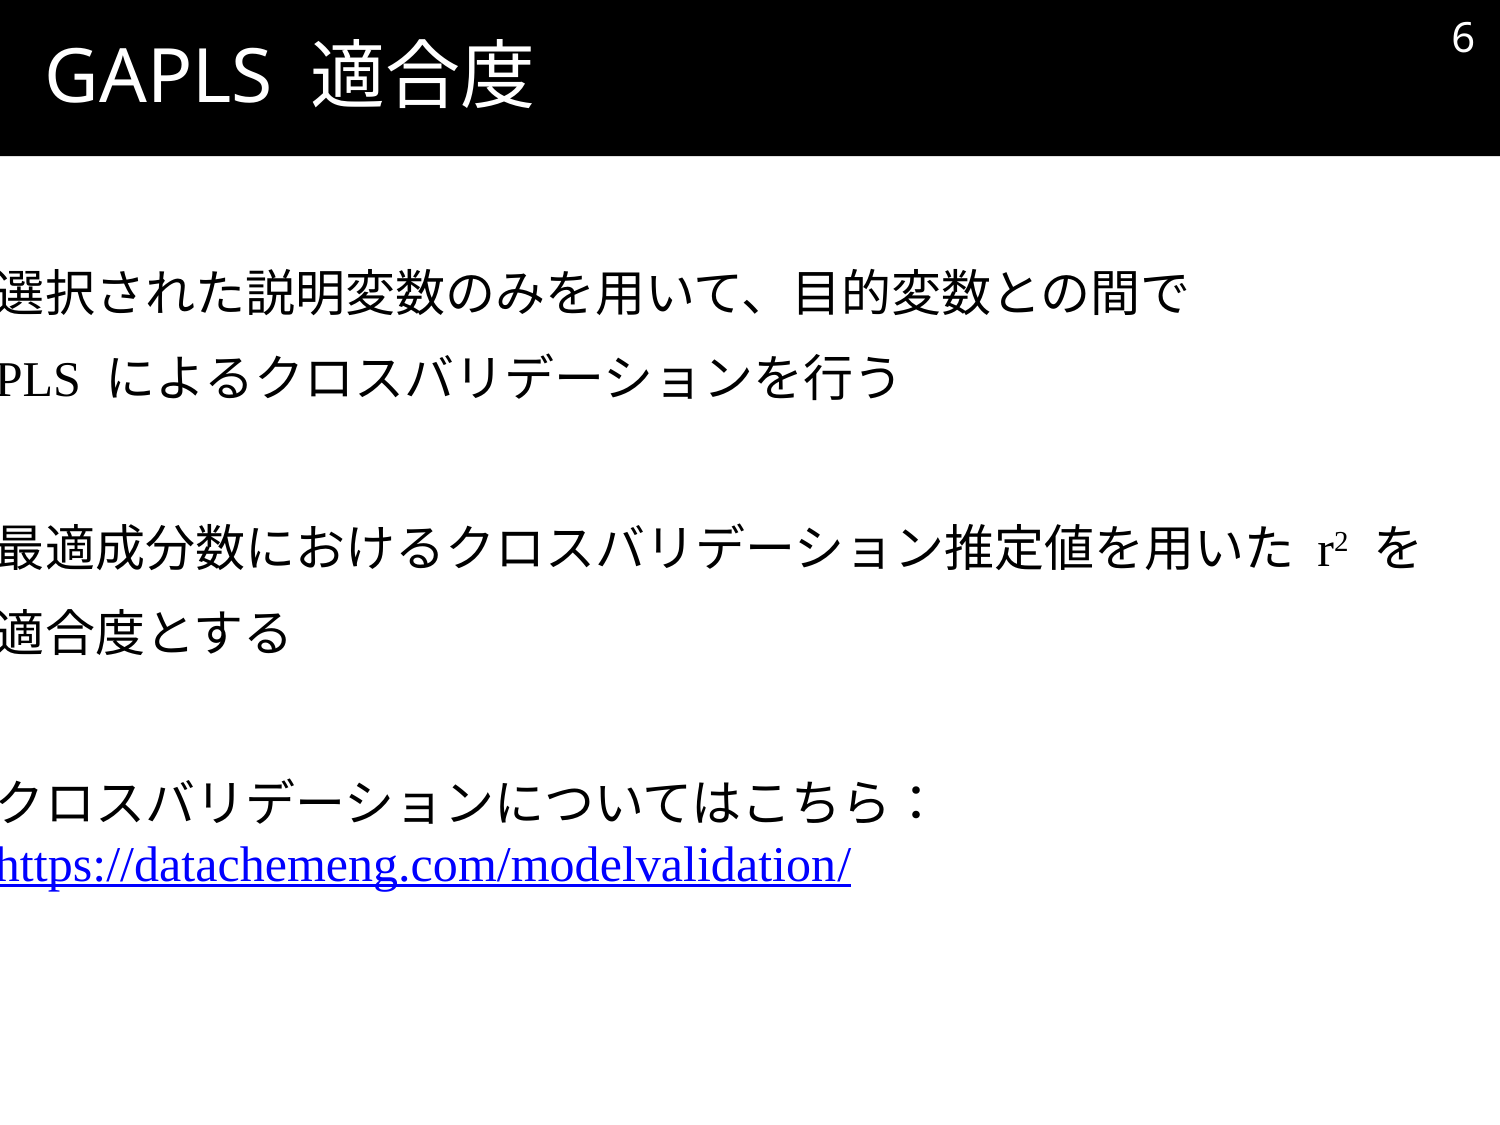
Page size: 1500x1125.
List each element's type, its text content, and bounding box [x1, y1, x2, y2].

text_box 選択された説明変数のみを用いて、目的変数との間で PLS によるクロスバリデーションを行う 最適成分数におけるクロスバリデーション推定値を用いた r2 を 適合度とする クロスバリデーションについてはこちら： https://datachemeng.com/modelvalidation/ [0, 254, 1438, 899]
slide_number 5 [1389, 6, 1491, 72]
title GAPLS 適合度 [29, 30, 555, 128]
